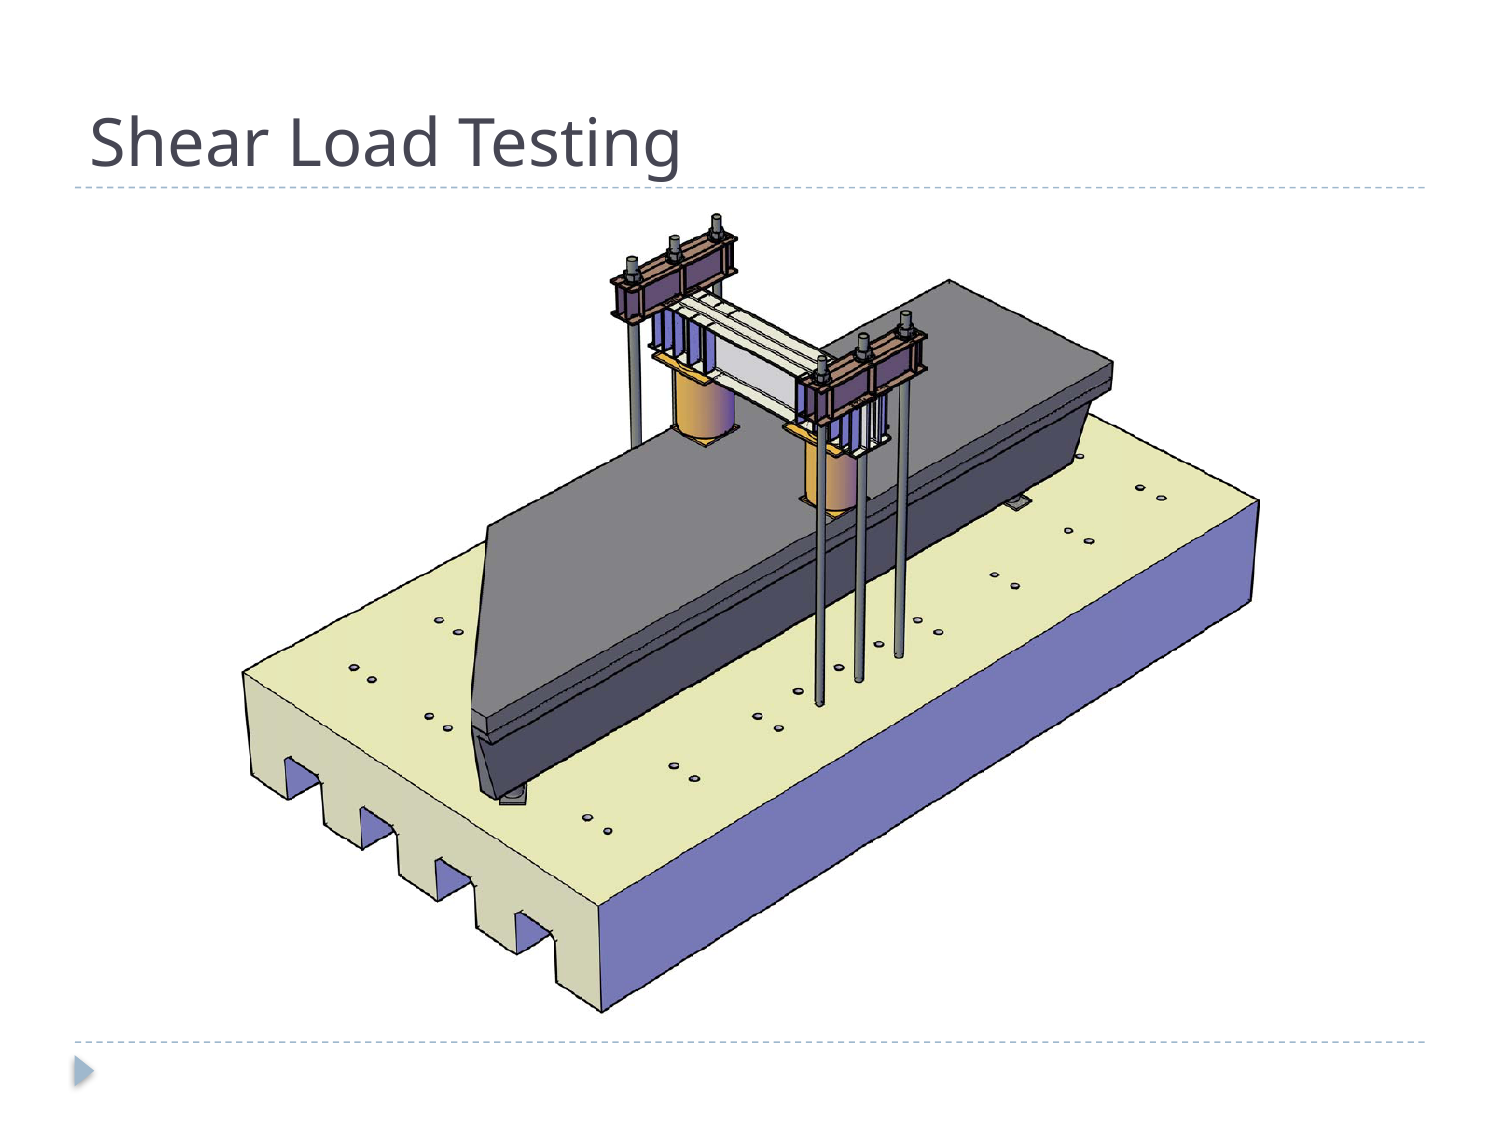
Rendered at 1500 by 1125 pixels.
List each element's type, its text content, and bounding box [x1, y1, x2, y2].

picture [224, 199, 1276, 1026]
title Shear Load Testing [75, 24, 1425, 188]
